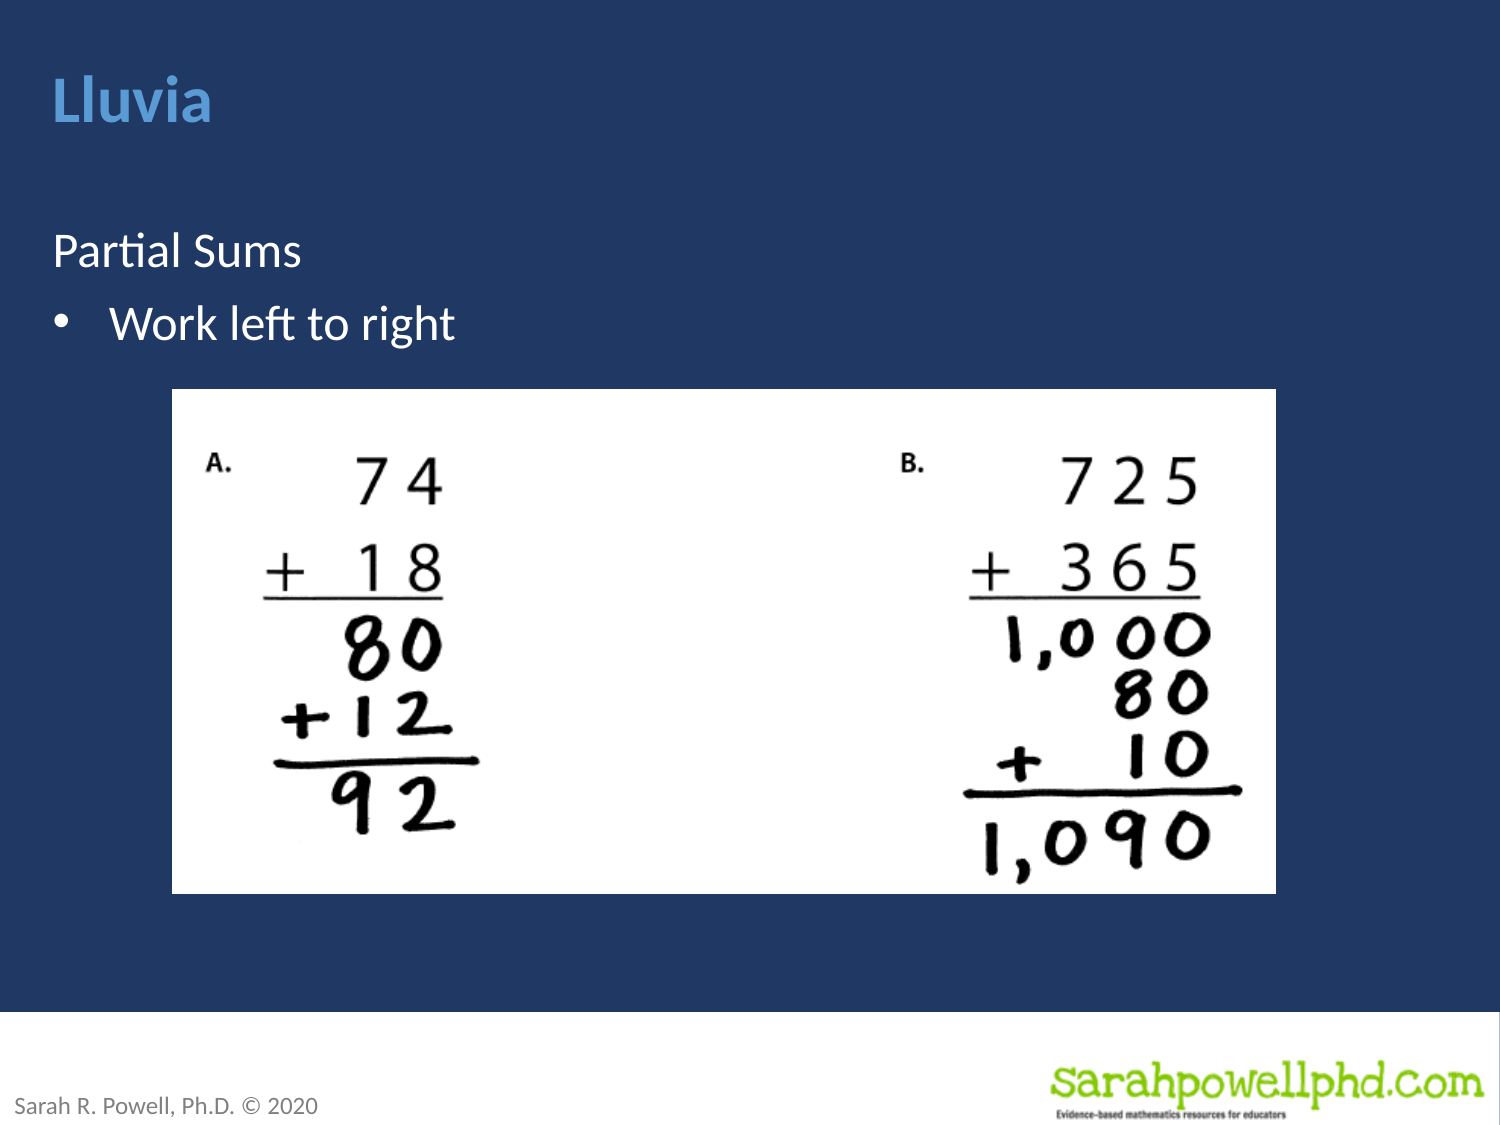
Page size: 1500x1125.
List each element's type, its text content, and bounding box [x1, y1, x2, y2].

picture [172, 389, 1276, 894]
list Partial Sums Work left to right [37, 204, 1463, 999]
title Lluvia [37, 40, 1463, 161]
picture [1032, 1051, 1499, 1125]
